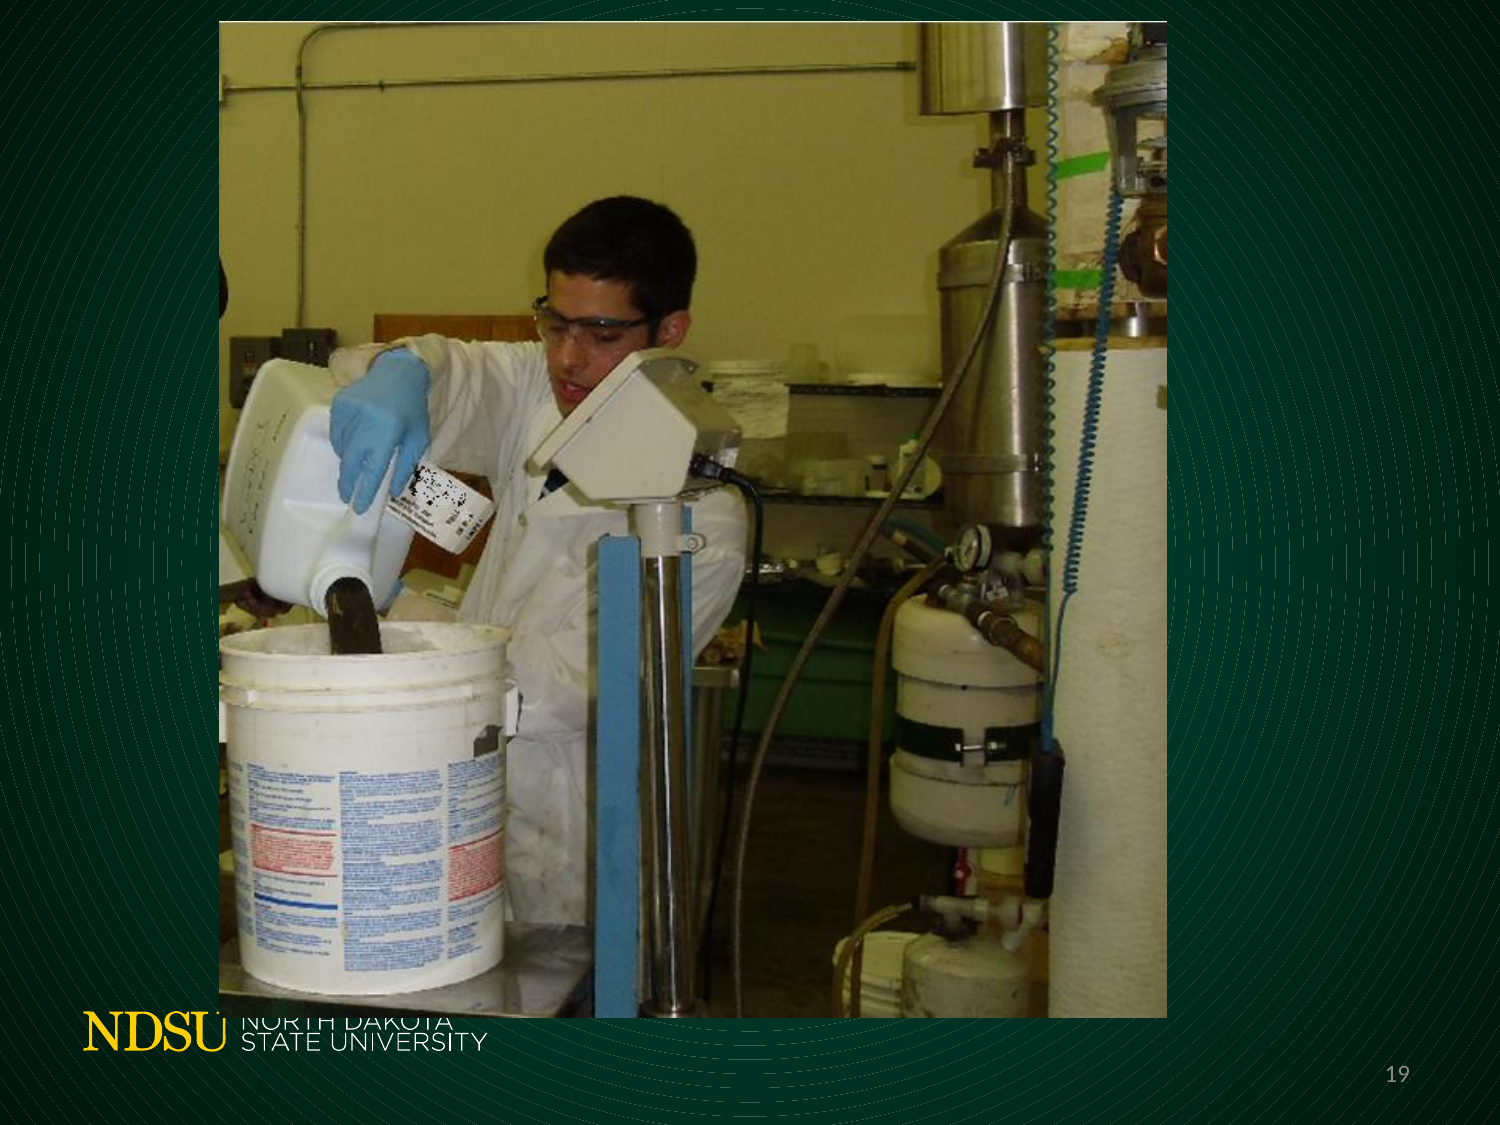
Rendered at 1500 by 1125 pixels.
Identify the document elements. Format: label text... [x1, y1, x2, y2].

slide_number 19 [1074, 1042, 1425, 1103]
picture [218, 20, 1167, 1019]
